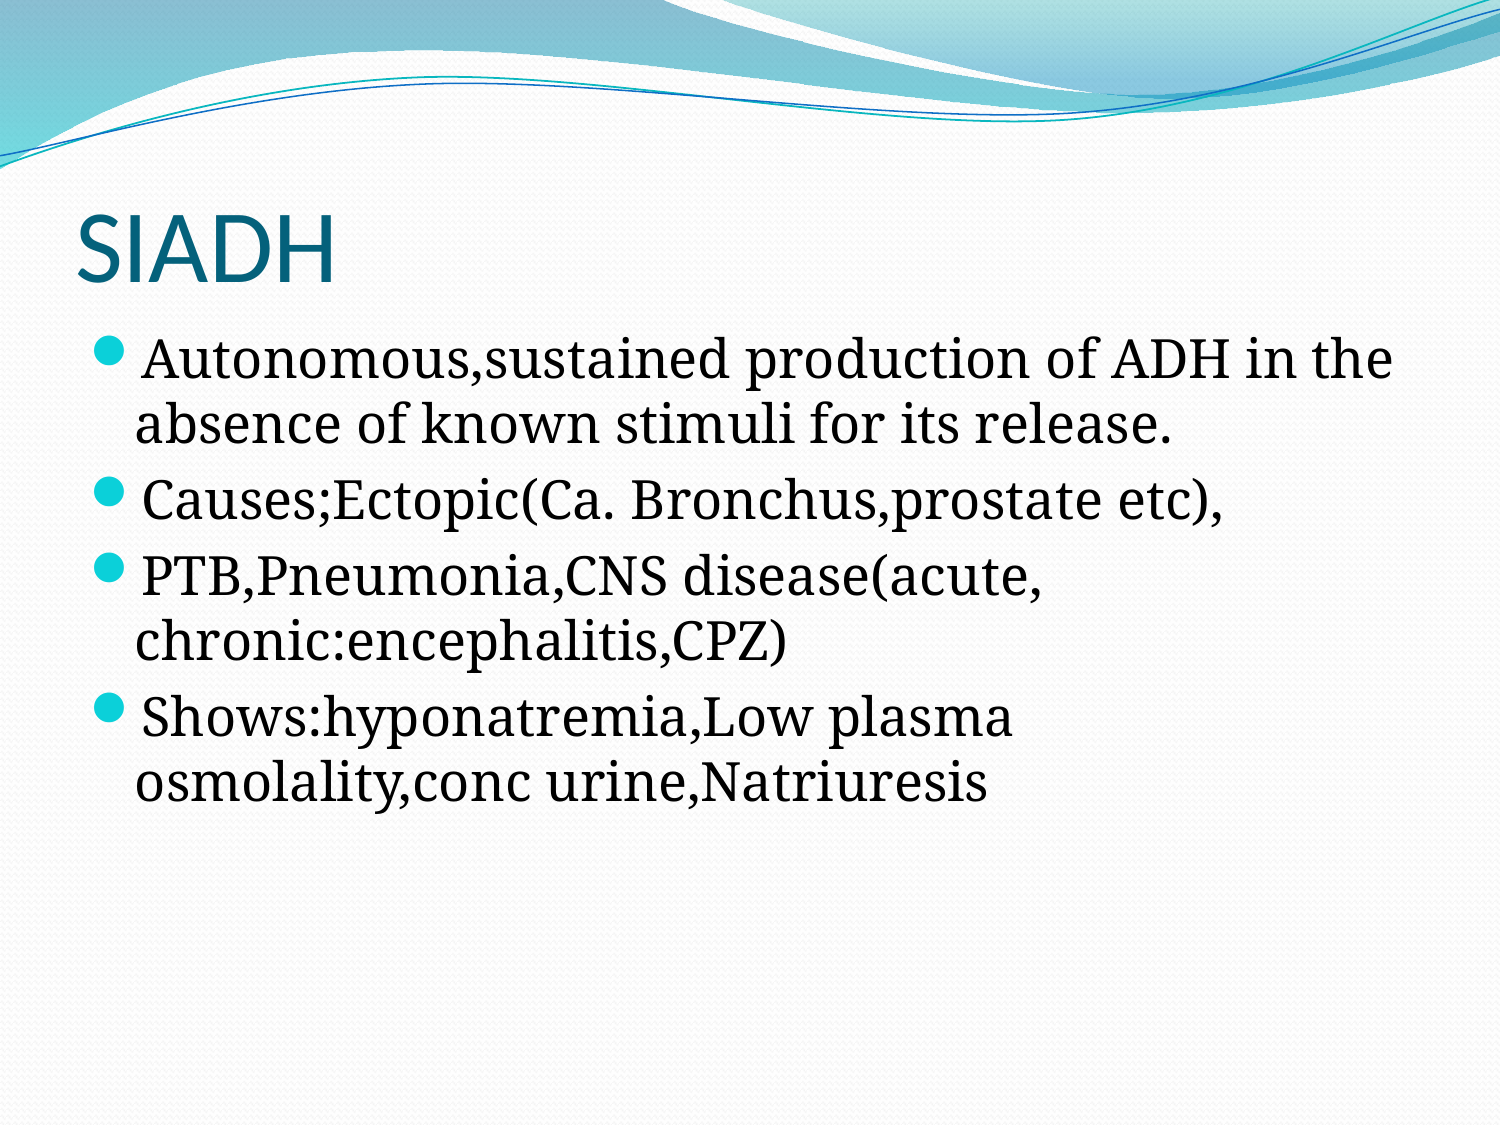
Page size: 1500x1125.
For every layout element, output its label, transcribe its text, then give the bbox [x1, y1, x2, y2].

list Autonomous,sustained production of ADH in the absence of known stimuli for its release. Causes;Ectopic(Ca. Bronchus,prostate etc), PTB,Pneumonia,CNS disease(acute, chronic:encephalitis,CPZ) Shows:hyponatremia,Low plasma osmolality,conc urine,Natriuresis [75, 317, 1425, 1038]
title SIADH [75, 115, 1425, 303]
